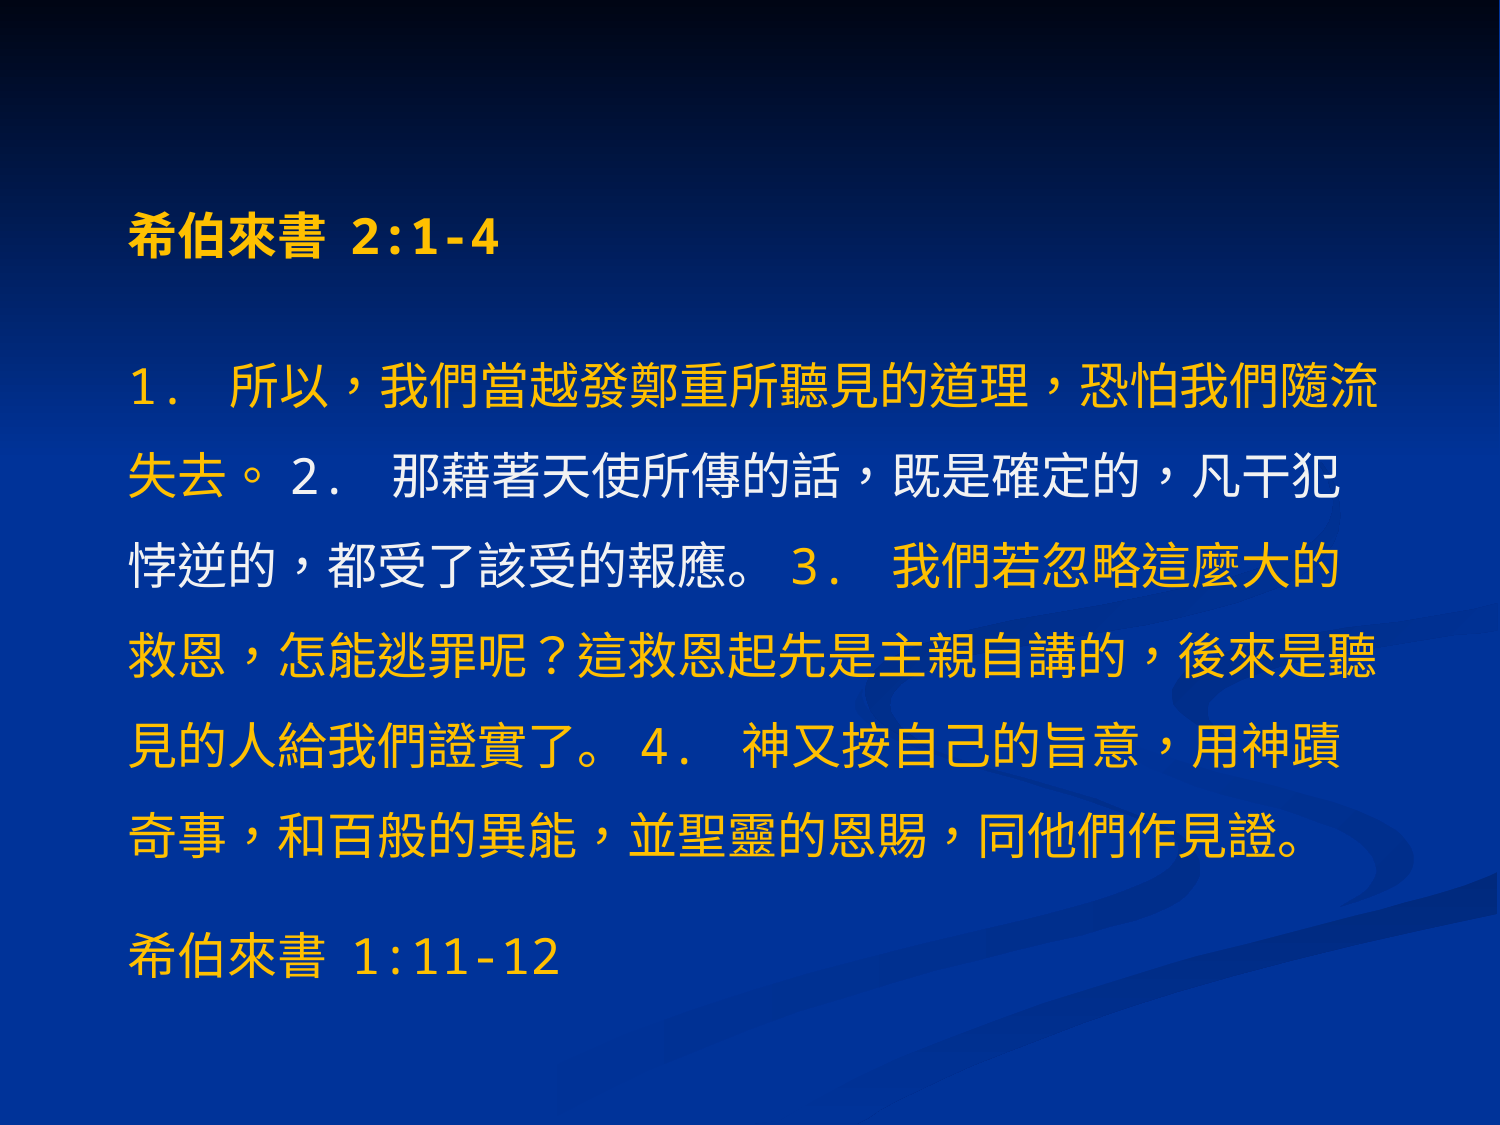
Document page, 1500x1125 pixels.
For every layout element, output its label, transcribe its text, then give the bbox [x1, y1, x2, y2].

text_box 希伯來書 2:1-4 1. 所以，我們當越發鄭重所聽見的道理，恐怕我們隨流失去。2. 那藉著天使所傳的話，既是確定的，凡干犯悖逆的，都受了該受的報應。3. 我們若忽略這麼大的救恩，怎能逃罪呢？這救恩起先是主親自講的，後來是聽見的人給我們證實了。4. 神又按自己的旨意，用神蹟奇事，和百般的異能，並聖靈的恩賜，同他們作見證。 希伯來書 1:11-12 [112, 137, 1400, 1082]
